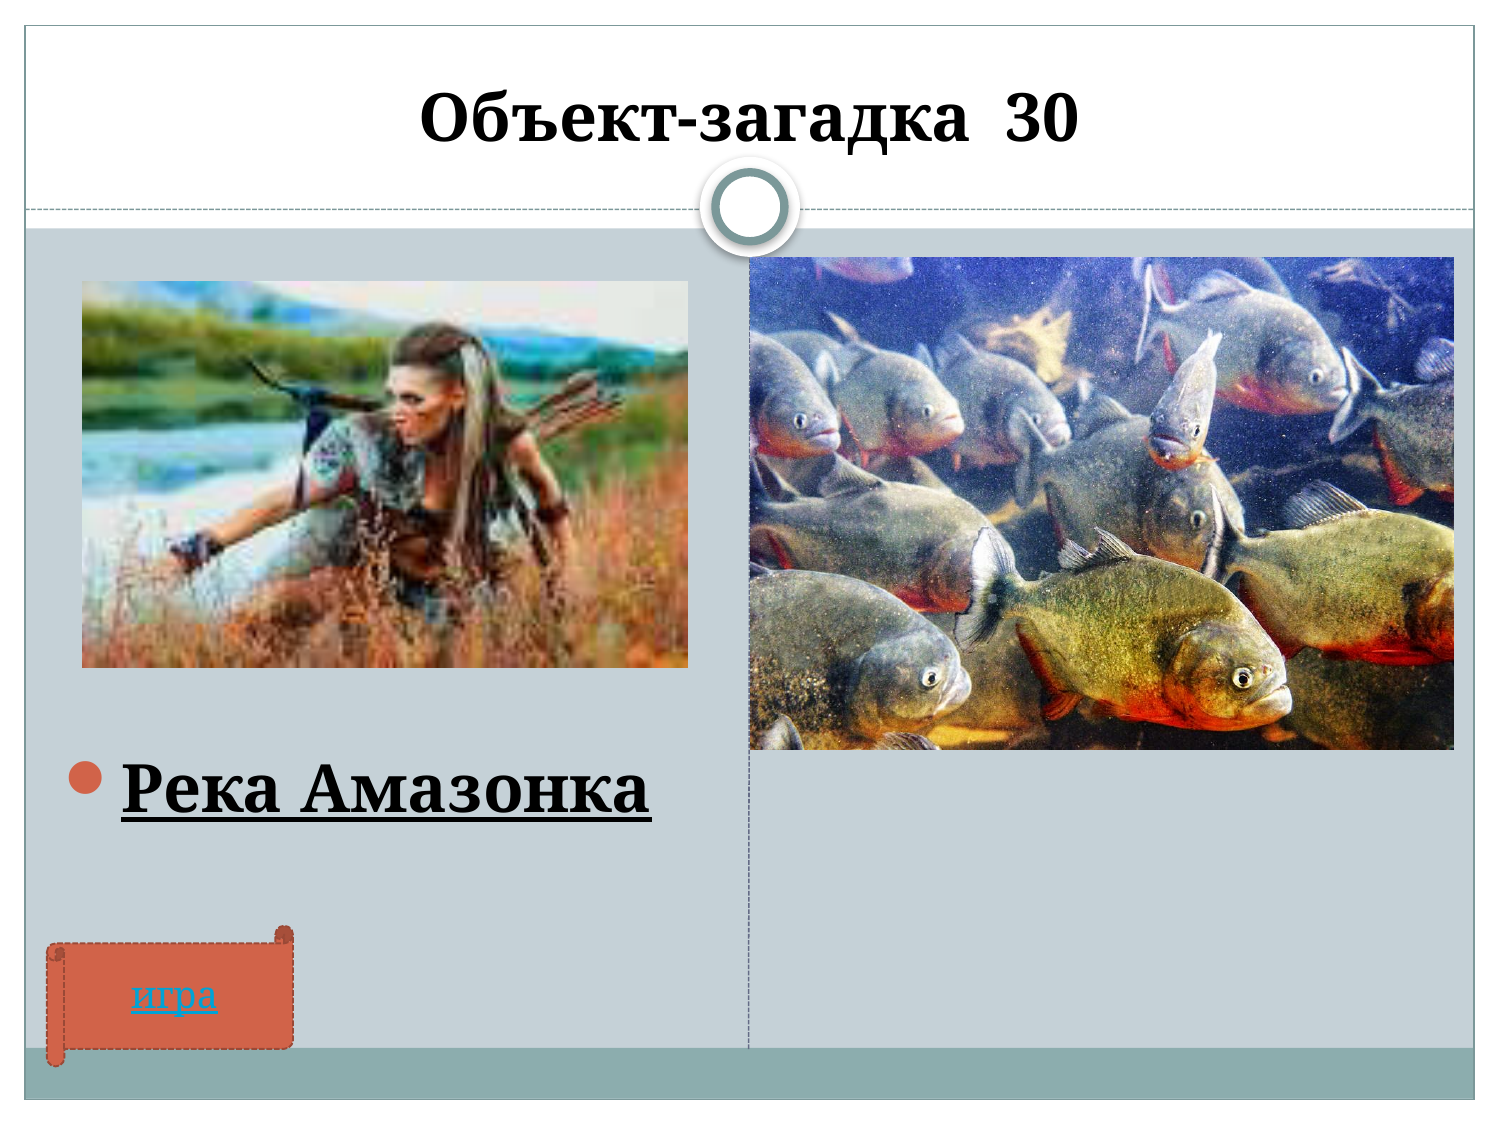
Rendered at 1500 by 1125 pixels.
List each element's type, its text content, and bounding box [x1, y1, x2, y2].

title Объект-загадка 30 [49, 37, 1450, 162]
picture [81, 280, 688, 669]
picture [749, 257, 1454, 751]
list Река Амазонка [49, 224, 712, 993]
text_box игра [45, 925, 294, 1068]
